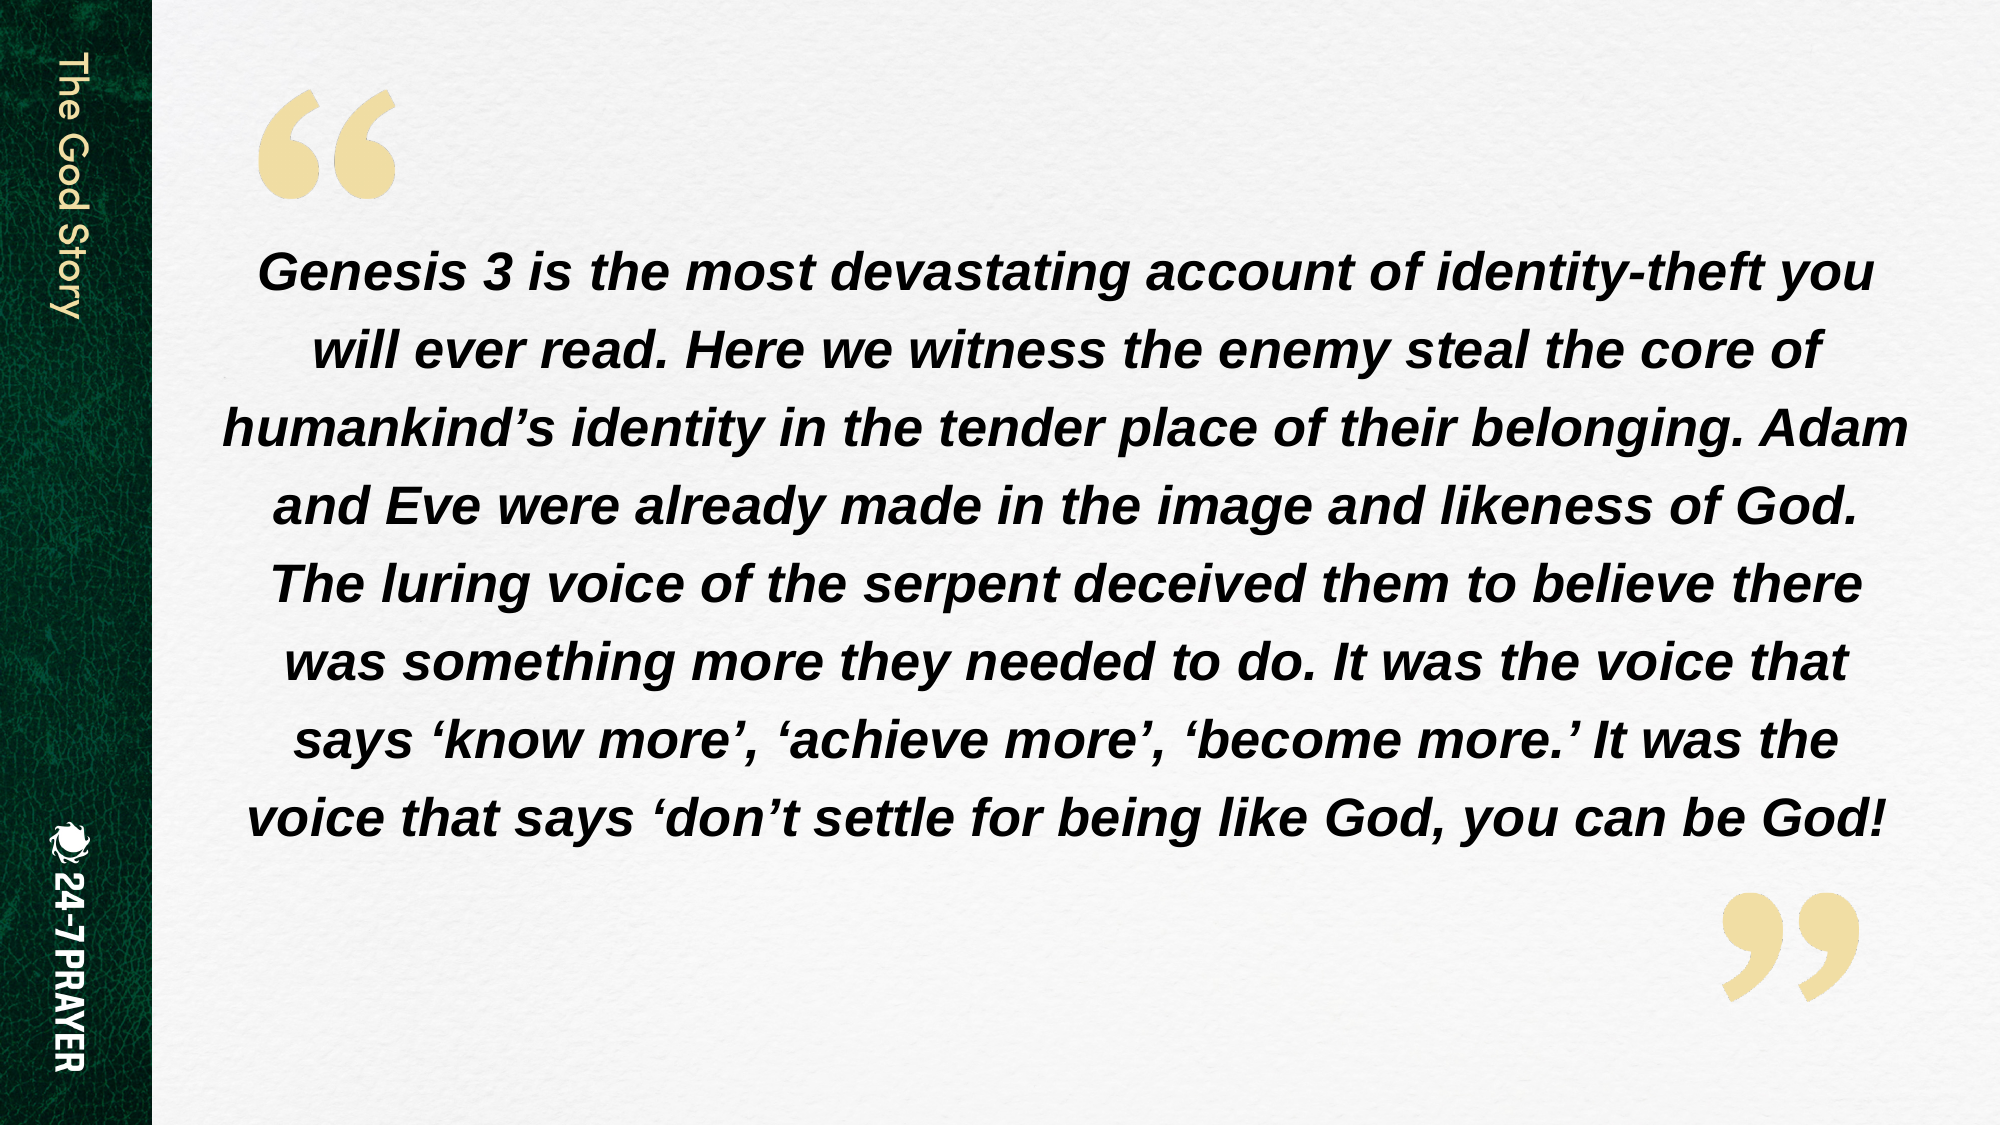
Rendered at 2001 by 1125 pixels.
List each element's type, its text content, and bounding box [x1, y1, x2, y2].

list Genesis 3 is the most devastating account of identity-theft you will ever read. Here we witness the enemy steal the core of humankind’s identity in the tender place of their belonging. Adam and Eve were already made in the image and likeness of God. The luring voice of the serpent deceived them to believe there was something more they needed to do. It was the voice that says ‘know more’, ‘achieve more’, ‘become more.’ It was the voice that says ‘don’t settle for being like God, you can be God! [222, 87, 1913, 983]
picture [0, 0, 2000, 1125]
